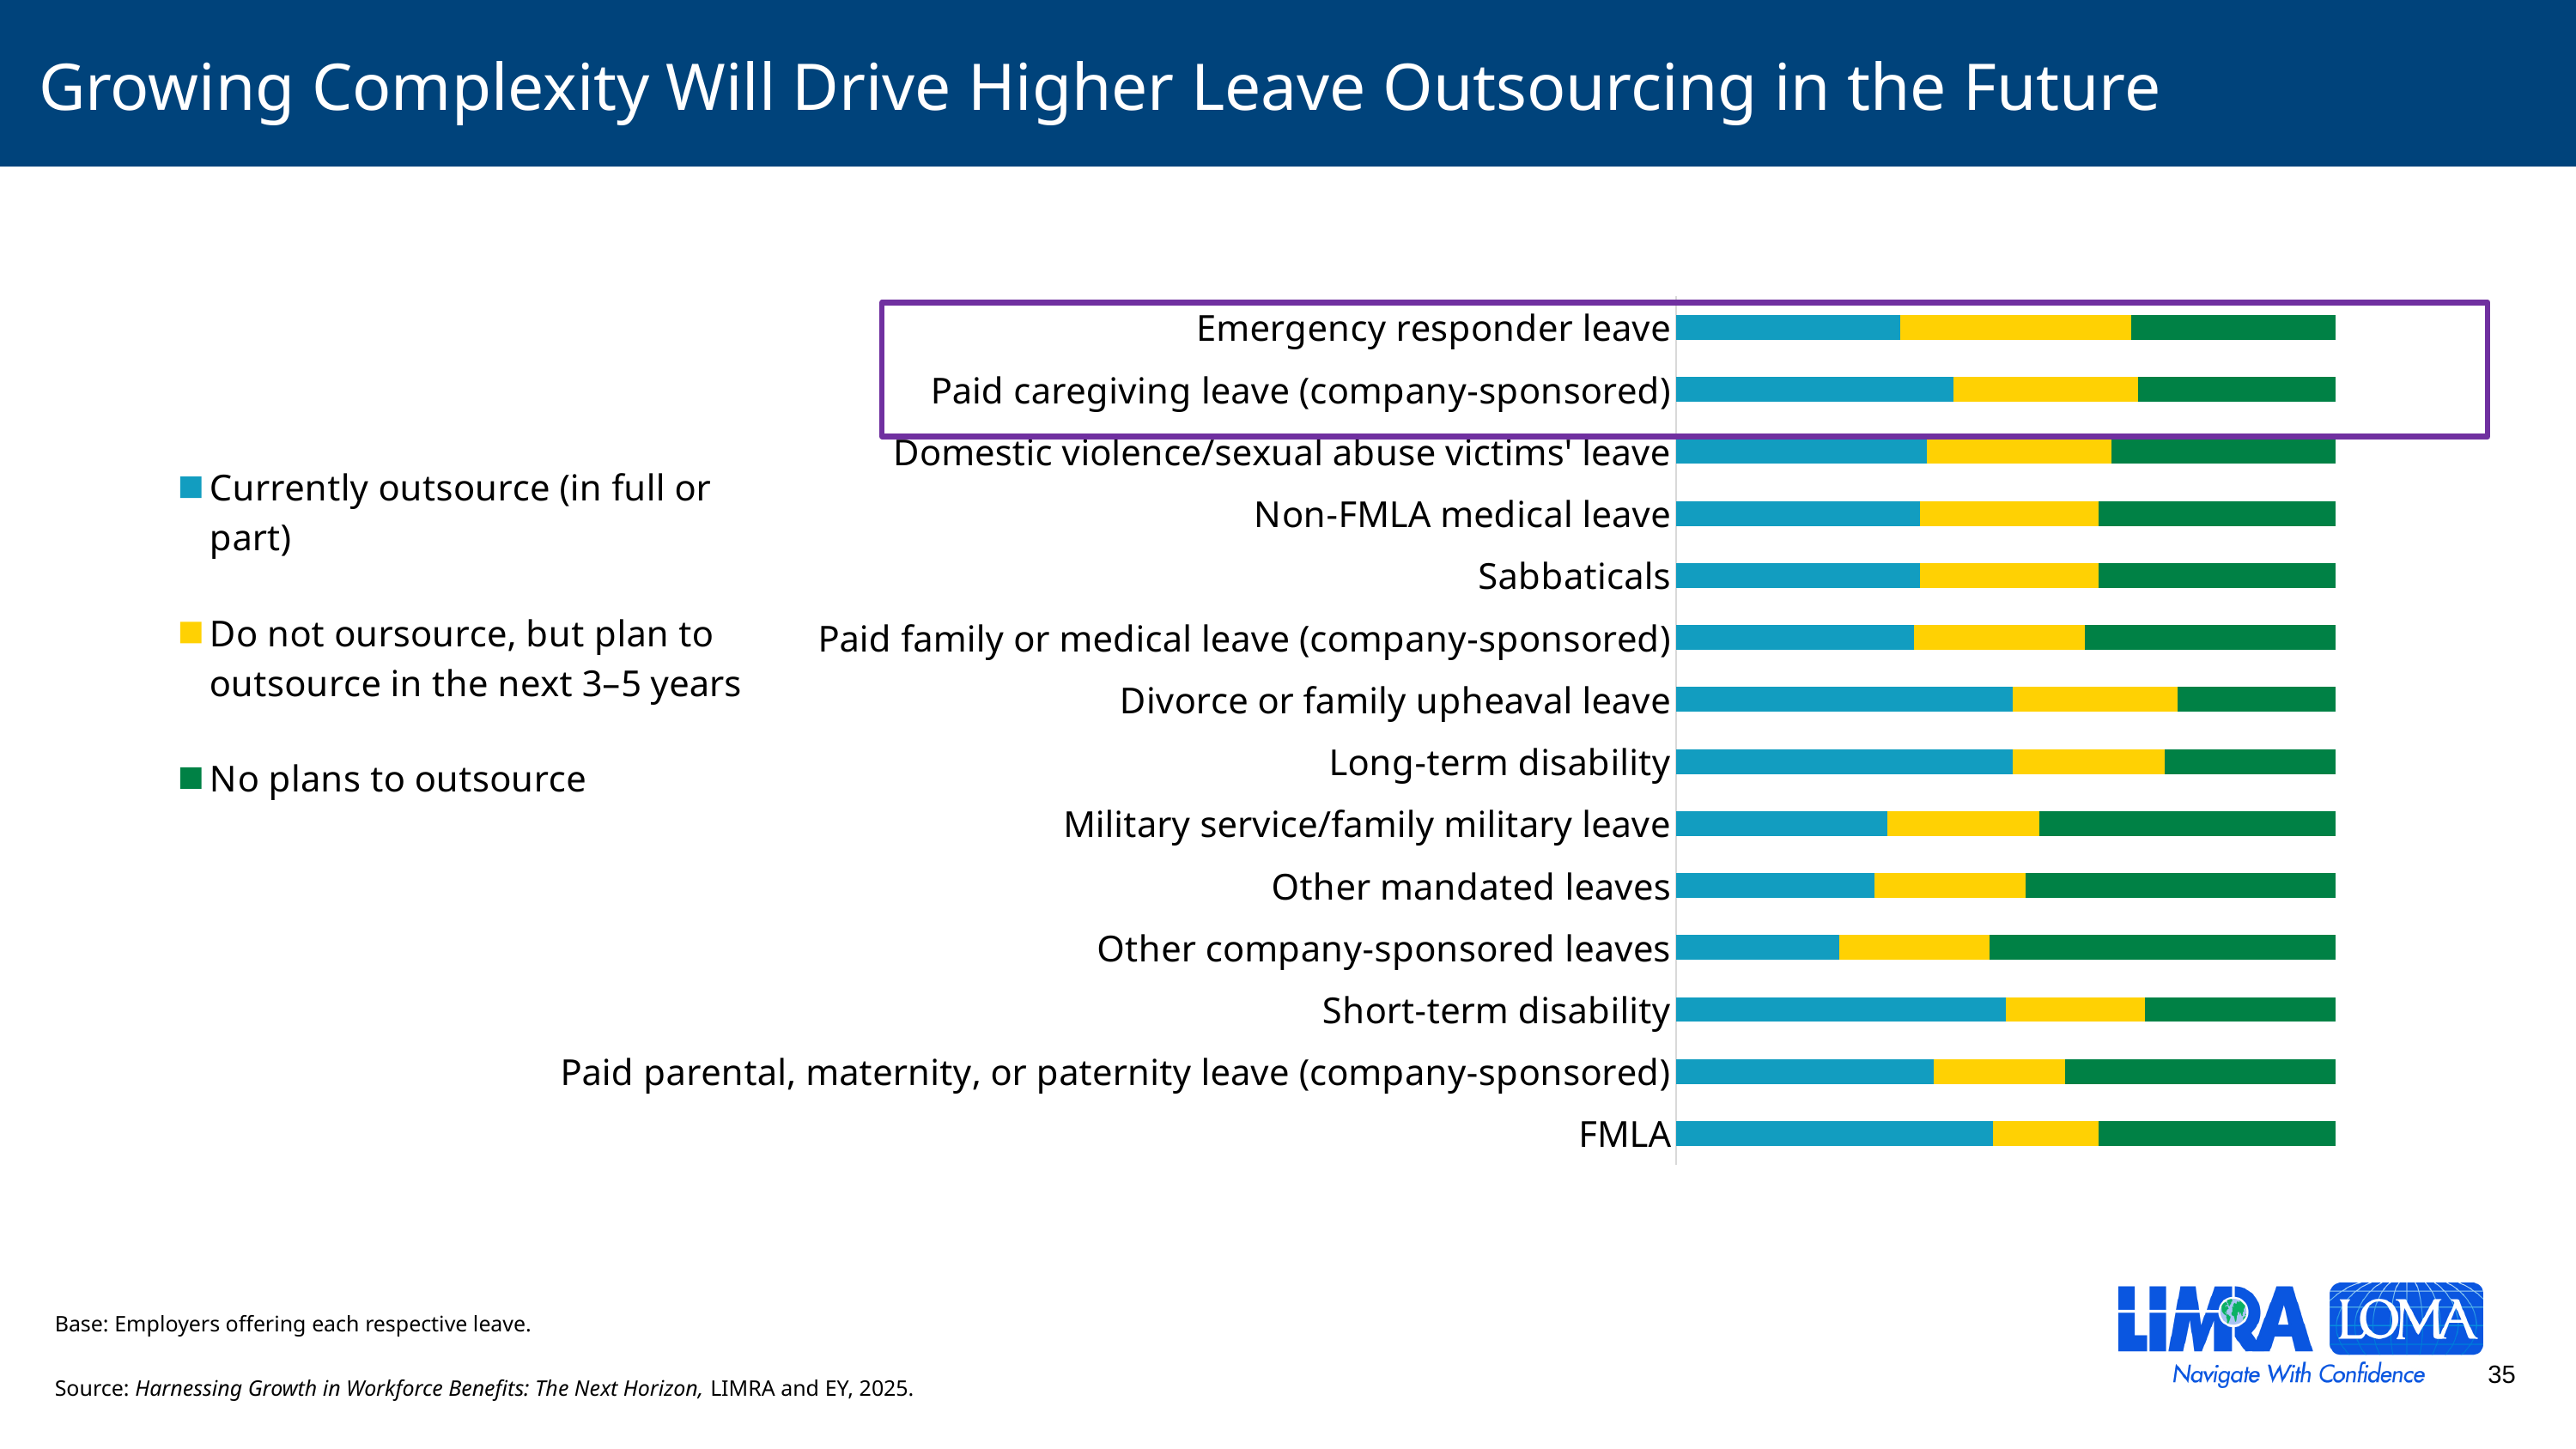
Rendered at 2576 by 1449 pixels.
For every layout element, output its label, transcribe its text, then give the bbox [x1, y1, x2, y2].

text_box Base: Employers offering each respective leave. Source: Harnessing Growth in Workforce Benefits: The Next Horizon, LIMRA and EY, 2025. [42, 1298, 1398, 1397]
text_box 35 [2433, 1364, 2571, 1395]
picture [2118, 1282, 2483, 1388]
title Growing Complexity Will Drive Higher Leave Outsourcing in the Future [0, 0, 2576, 179]
chart [168, 270, 2408, 1230]
text_box [2414, 300, 2489, 439]
